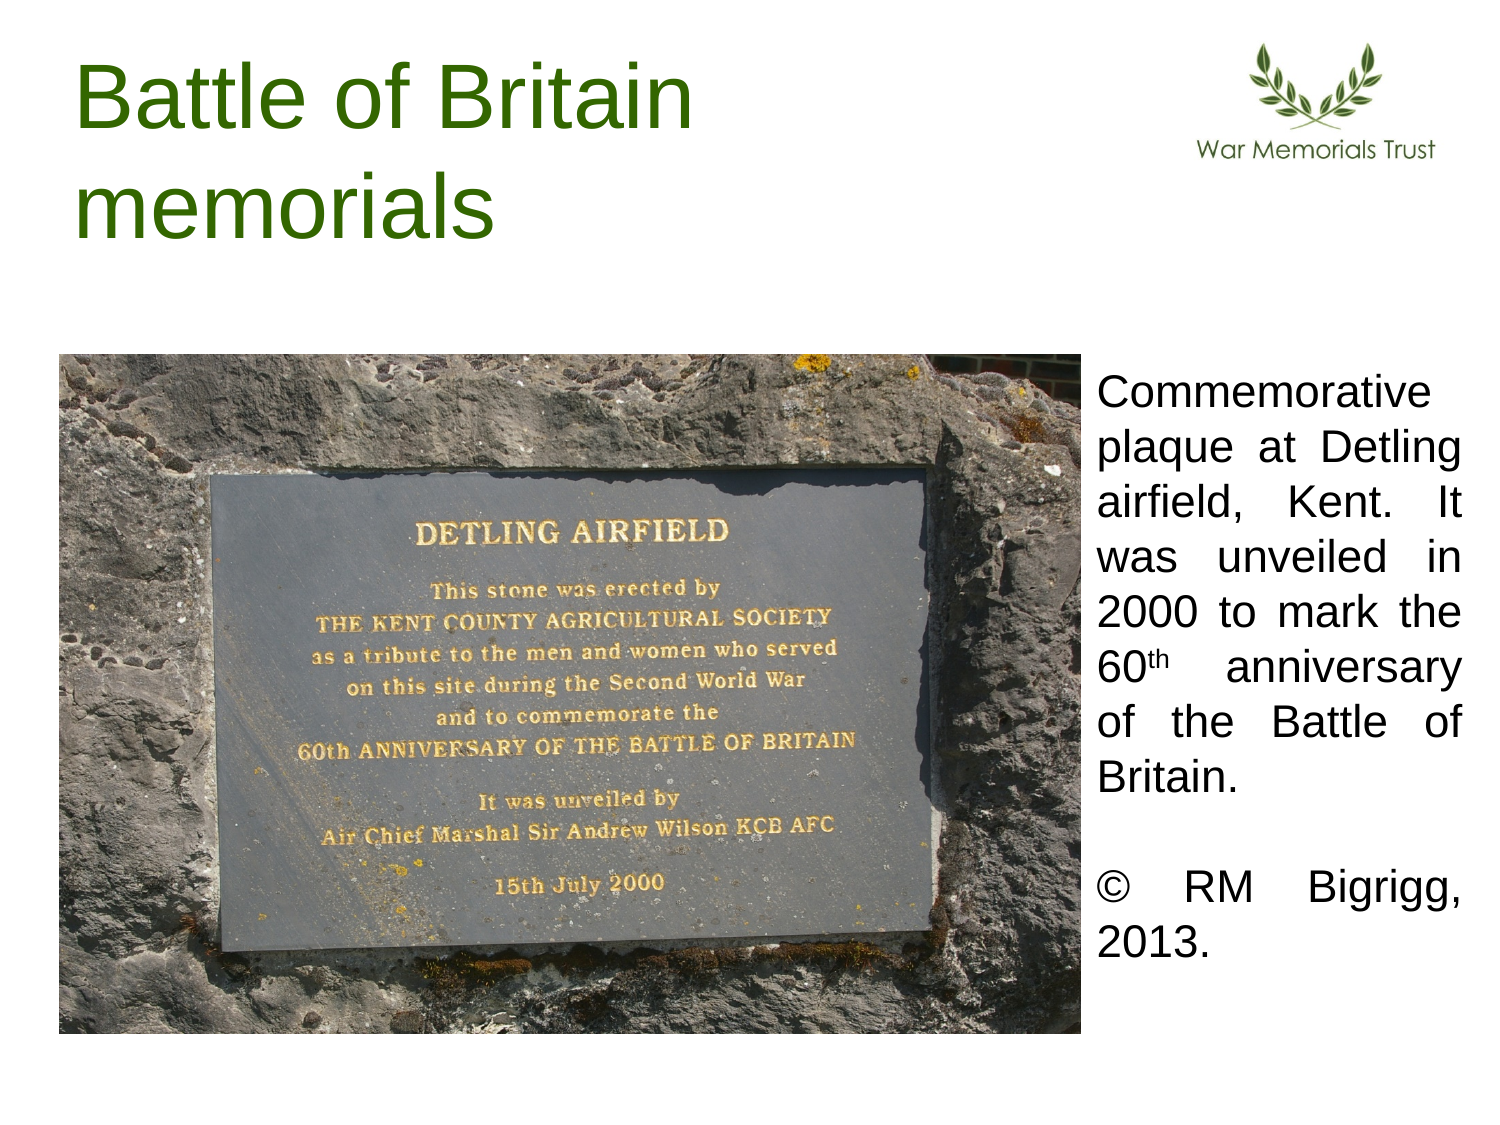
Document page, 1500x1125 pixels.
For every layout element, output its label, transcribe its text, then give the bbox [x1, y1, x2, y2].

text_box Battle of Britain memorials [59, 29, 945, 264]
text_box Commemorative plaque at Detling airfield, Kent. It was unveiled in 2000 to mark the 60th anniversary of the Battle of Britain. © RM Bigrigg, 2013. [1083, 354, 1478, 1029]
picture [1180, 29, 1455, 178]
picture [58, 354, 1081, 1034]
